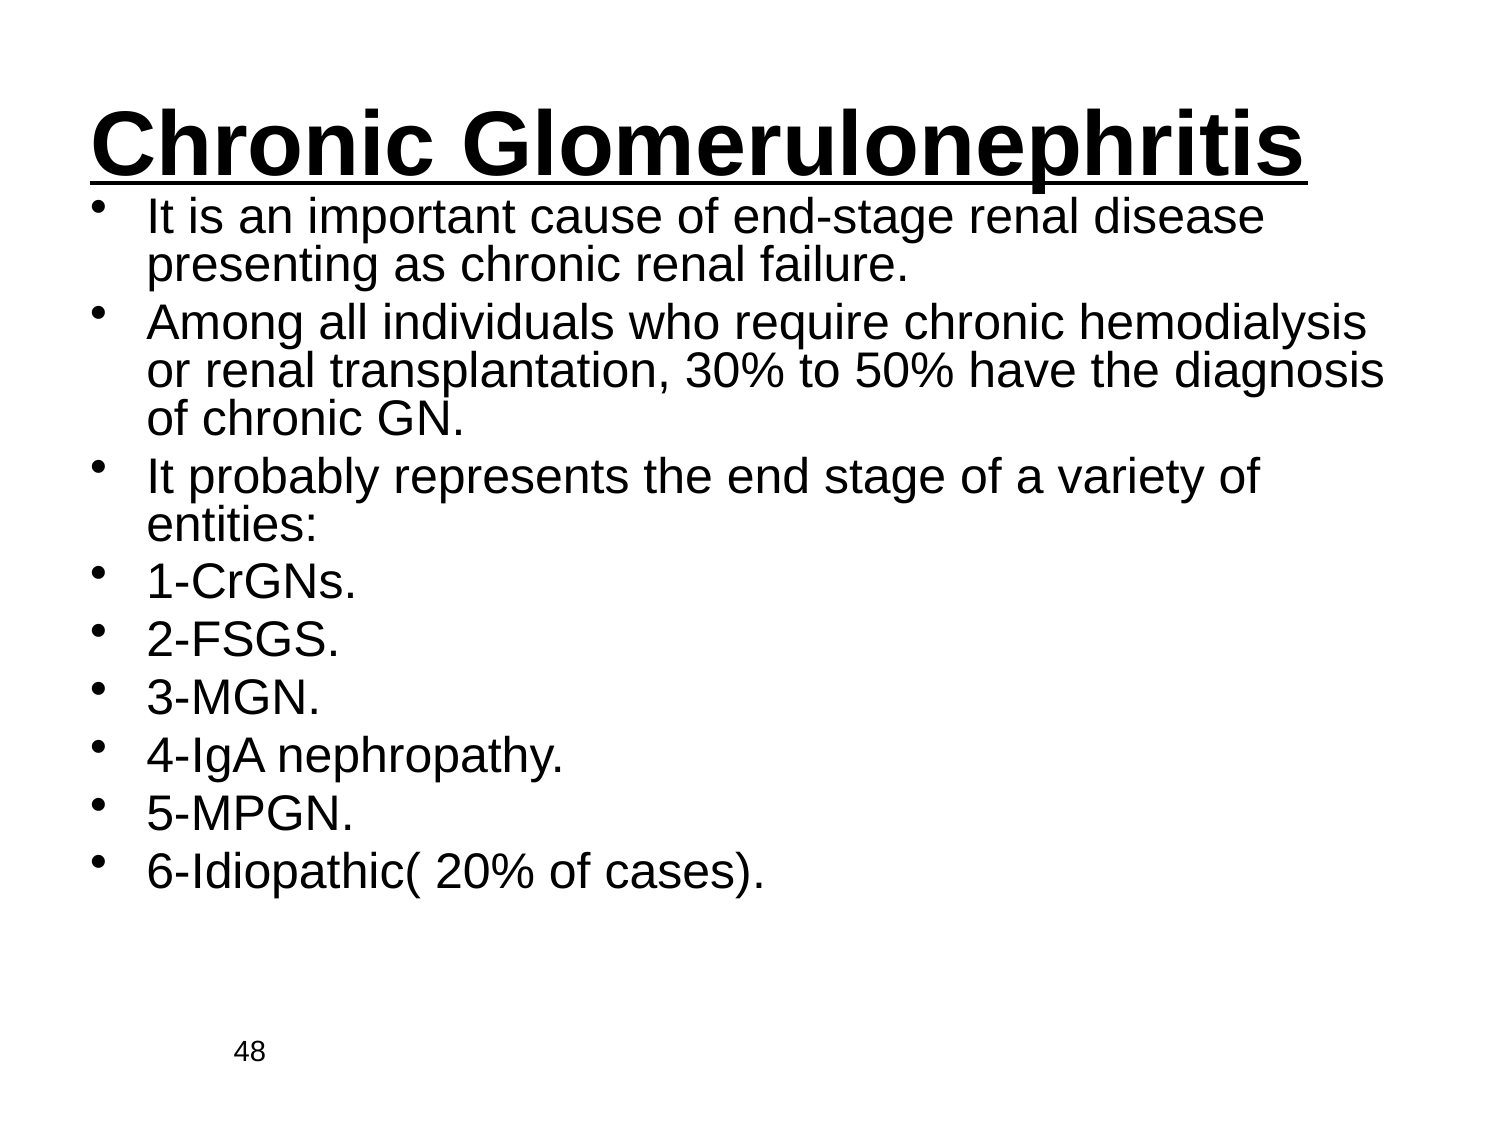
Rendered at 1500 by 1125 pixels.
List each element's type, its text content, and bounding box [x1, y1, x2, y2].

slide_number 48 [74, 1024, 426, 1103]
list It is an important cause of end-stage renal disease presenting as chronic renal failure. Among all individuals who require chronic hemodialysis or renal transplantation, 30% to 50% have the diagnosis of chronic GN. It probably represents the end stage of a variety of entities: 1-CrGNs. 2-FSGS. 3-MGN. 4-IgA nephropathy. 5-MPGN. 6-Idiopathic( 20% of cases). [74, 187, 1426, 1006]
title Chronic Glomerulonephritis [74, 44, 1426, 187]
